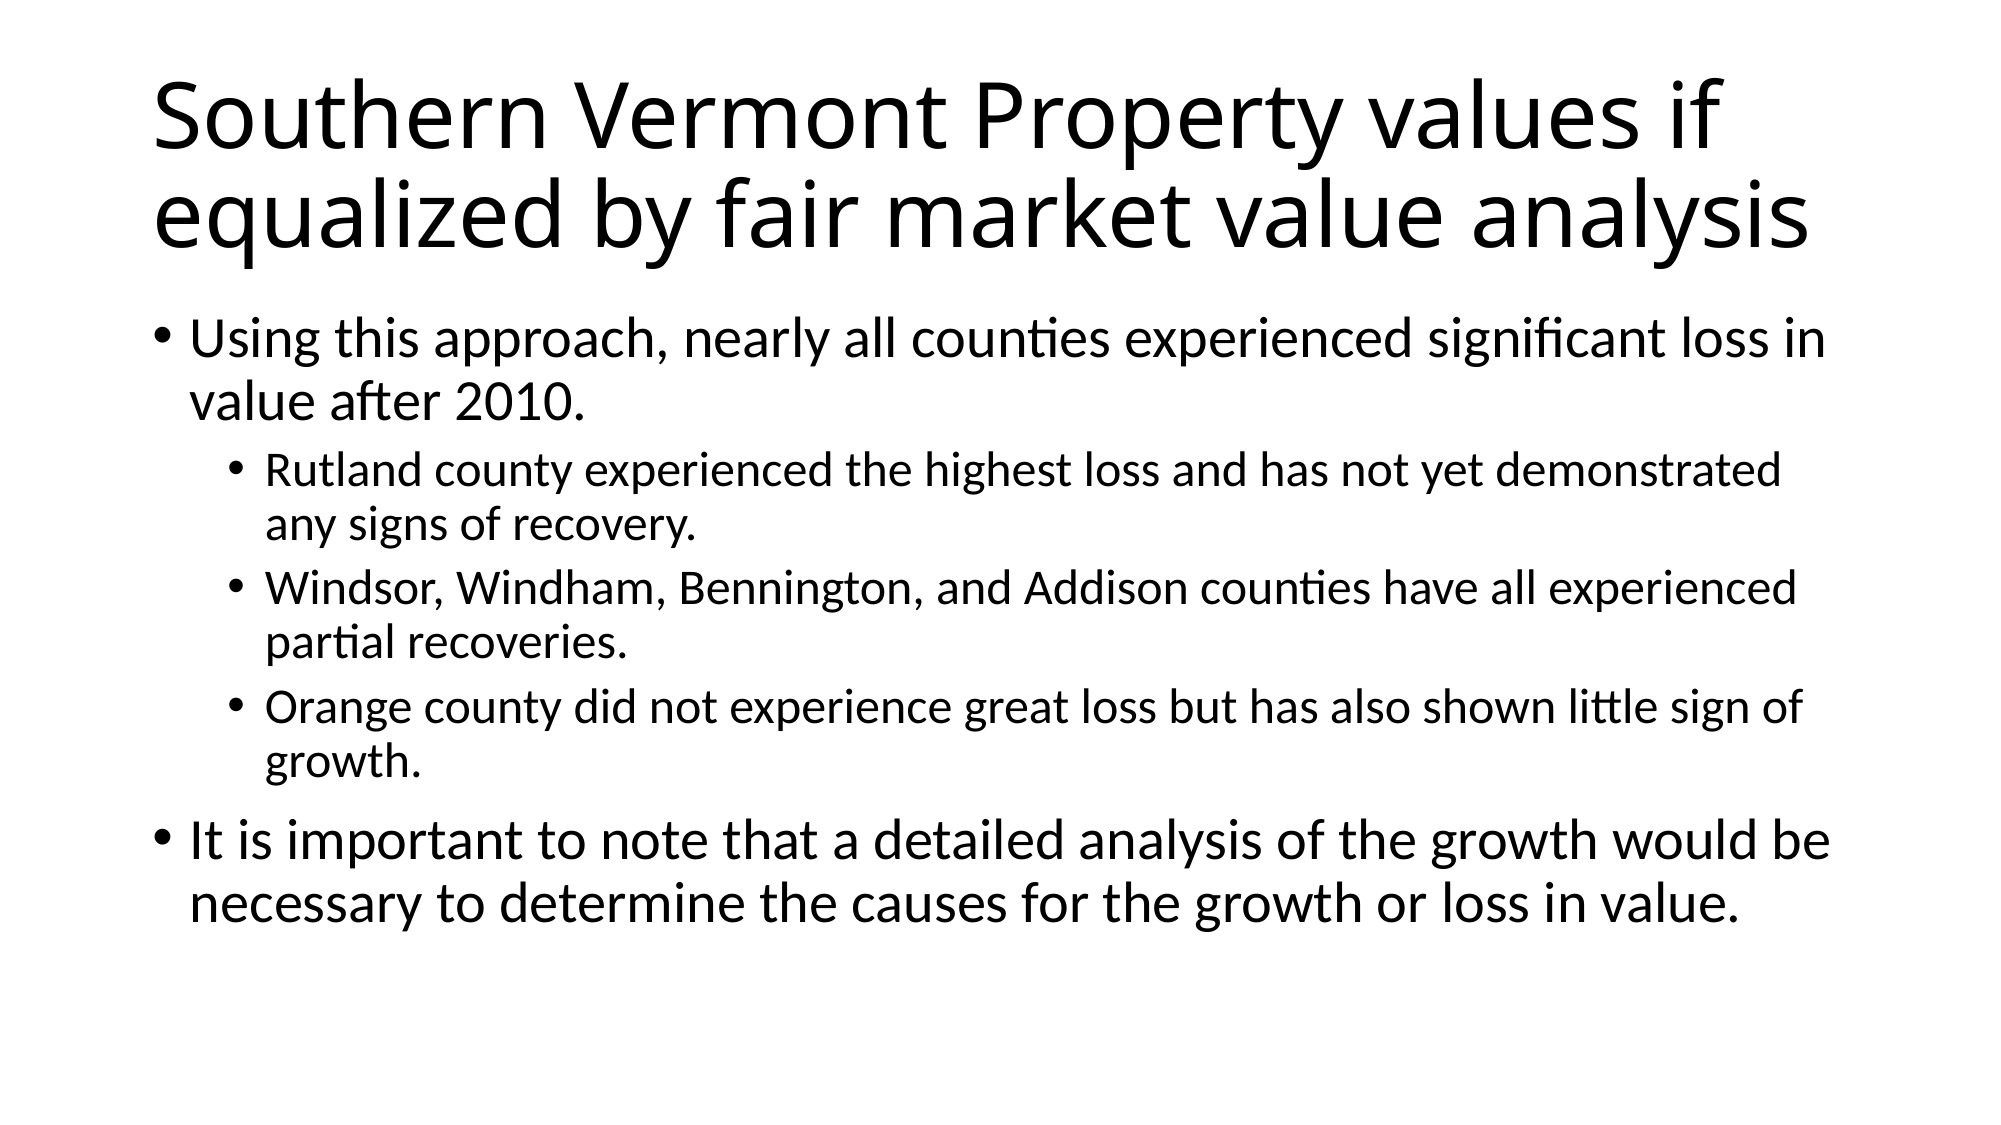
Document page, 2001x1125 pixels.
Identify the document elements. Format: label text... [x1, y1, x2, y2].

list Using this approach, nearly all counties experienced significant loss in value after 2010. Rutland county experienced the highest loss and has not yet demonstrated any signs of recovery. Windsor, Windham, Bennington, and Addison counties have all experienced partial recoveries. Orange county did not experience great loss but has also shown little sign of growth. It is important to note that a detailed analysis of the growth would be necessary to determine the causes for the growth or loss in value. [137, 299, 1863, 1014]
title Southern Vermont Property values if equalized by fair market value analysis [137, 59, 1863, 278]
